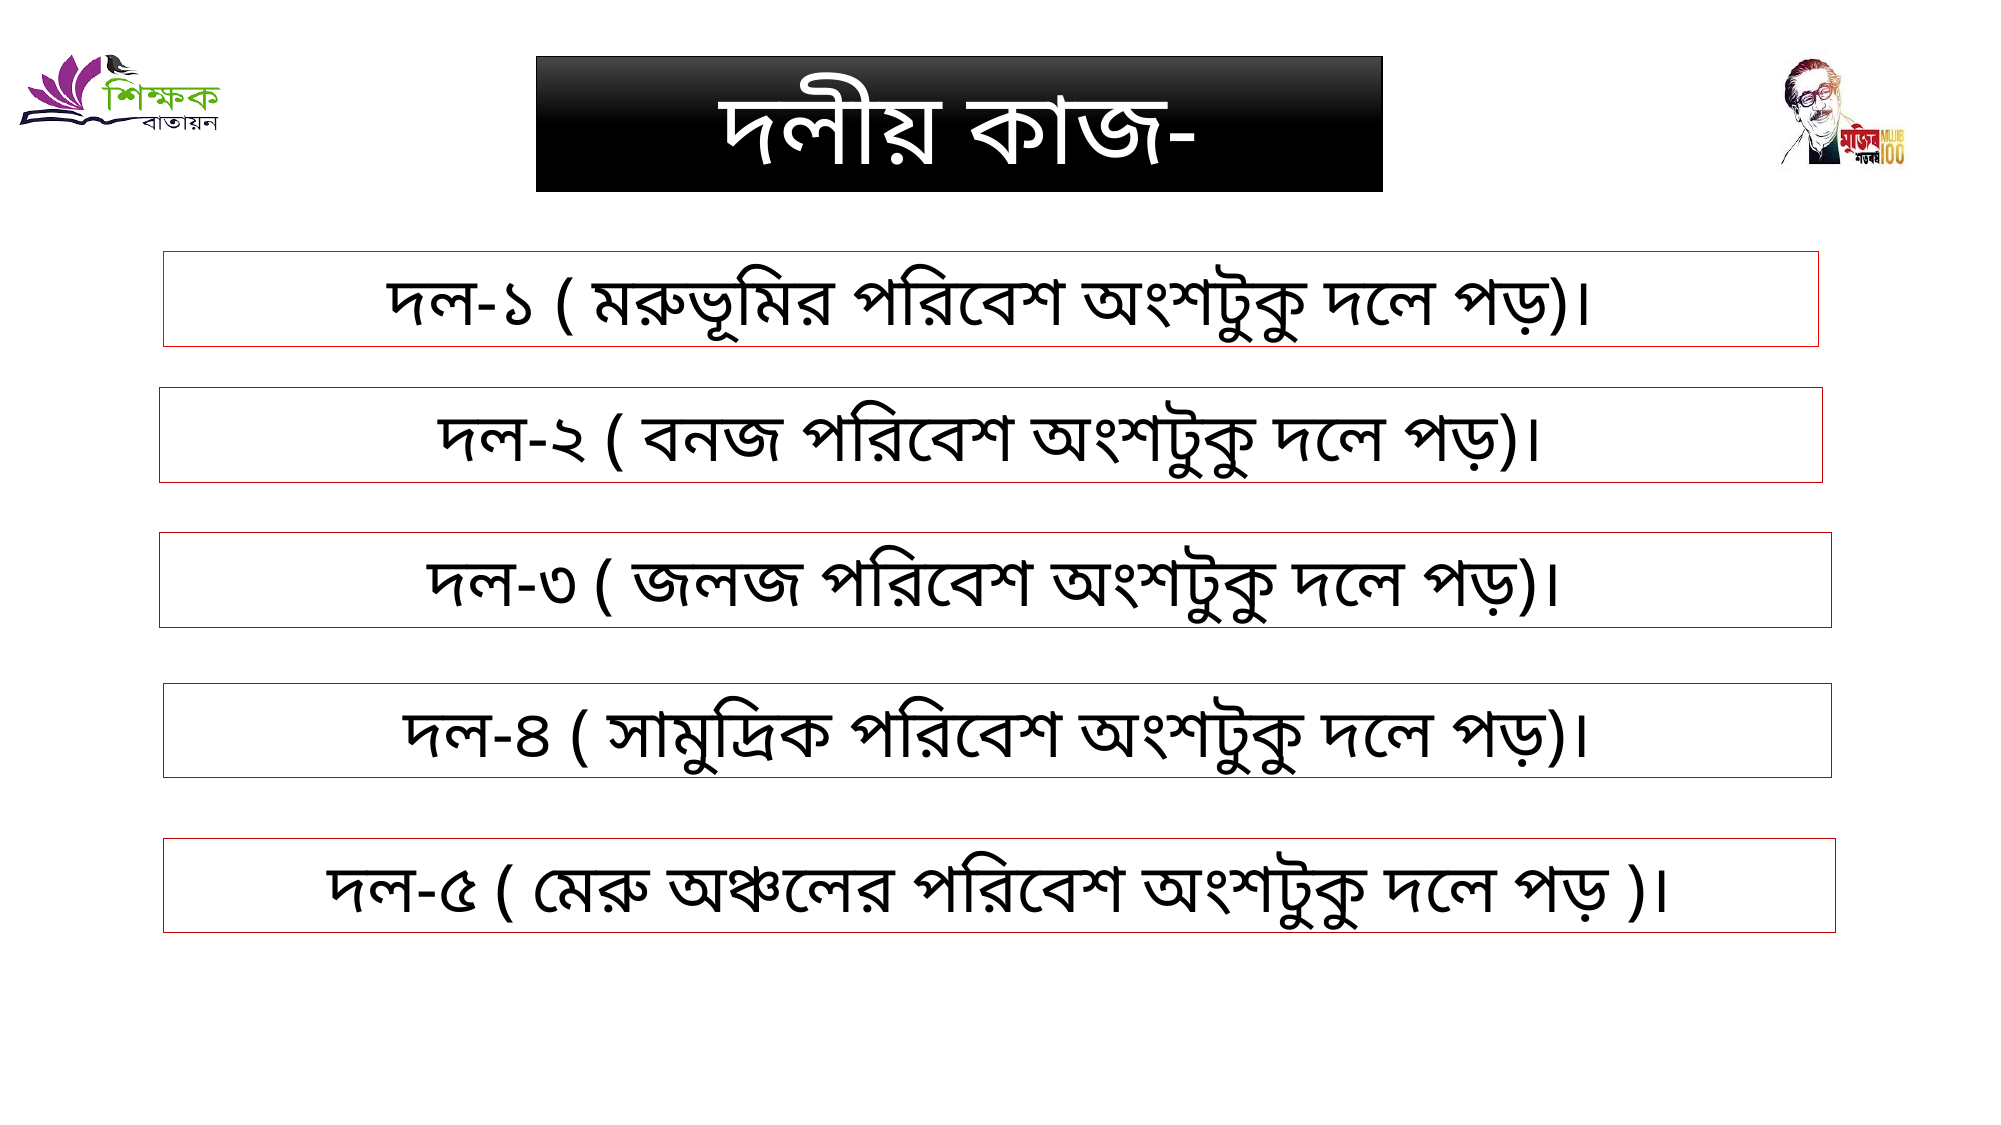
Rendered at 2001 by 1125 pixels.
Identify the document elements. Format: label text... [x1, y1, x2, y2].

picture [7, 14, 240, 178]
text_box দল-৪ ( সামুদ্রিক পরিবেশ অংশটুকু দলে পড়)। [163, 683, 1832, 778]
text_box দল-৩ ( জলজ পরিবেশ অংশটুকু দলে পড়)। [159, 532, 1832, 628]
picture [1725, 29, 1959, 193]
text_box দল-১ ( মরুভূমির পরিবেশ অংশটুকু দলে পড়)। [163, 251, 1819, 347]
text_box দল-৫ ( মেরু অঞ্চলের পরিবেশ অংশটুকু দলে পড় )। [163, 838, 1836, 933]
text_box দল-২ ( বনজ পরিবেশ অংশটুকু দলে পড়)। [159, 387, 1823, 483]
text_box দলীয় কাজ- [536, 56, 1383, 192]
